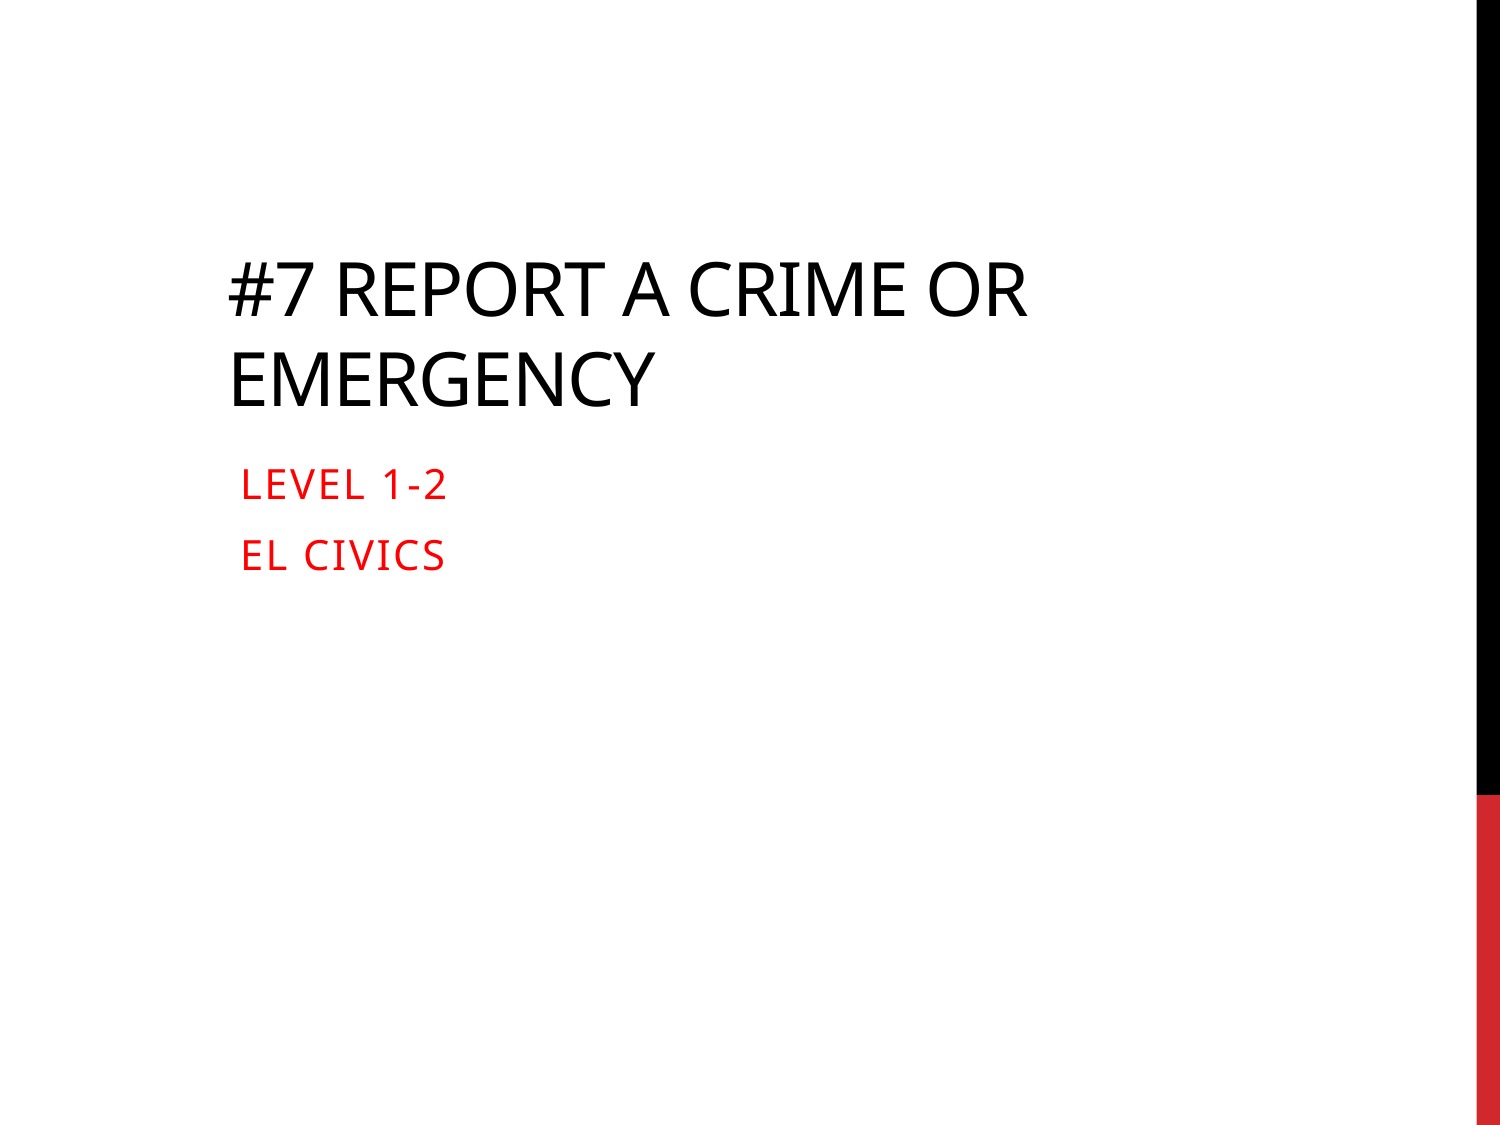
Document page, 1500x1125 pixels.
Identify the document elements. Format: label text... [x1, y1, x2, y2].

title #7 Report a Crime or Emergency [212, 249, 1338, 413]
subtitle Level 1-2 EL Civics [225, 450, 575, 738]
